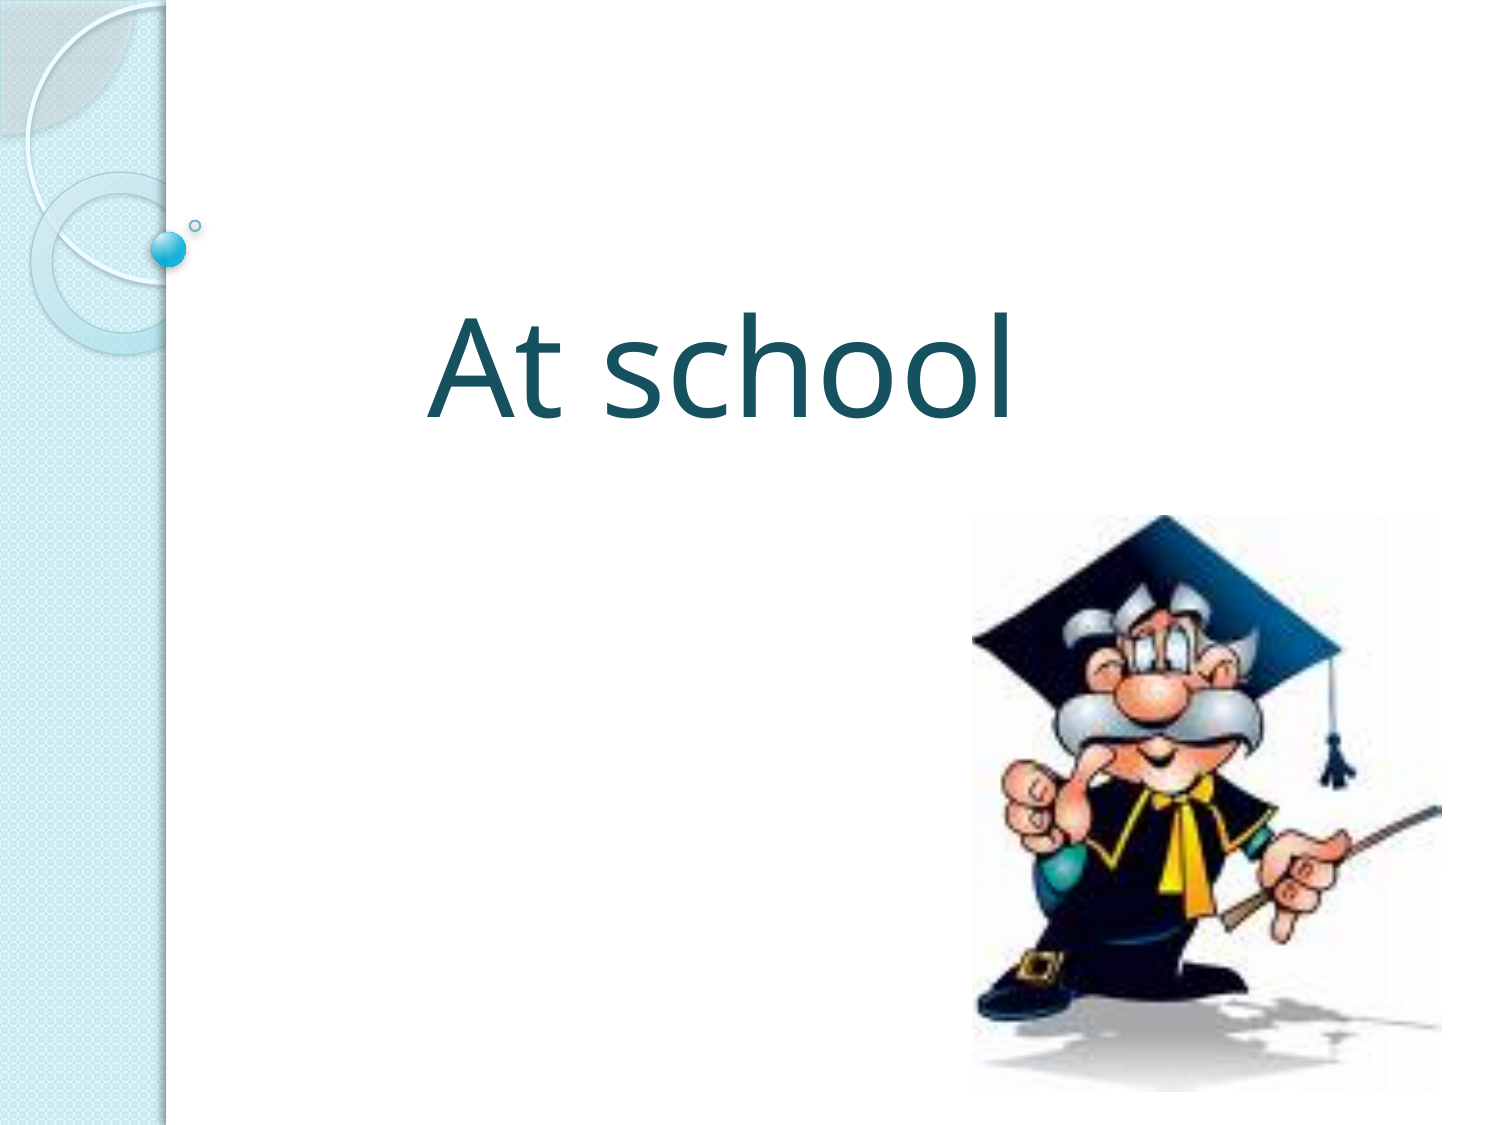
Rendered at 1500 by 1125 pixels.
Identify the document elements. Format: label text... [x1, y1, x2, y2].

title At school [152, 210, 1428, 453]
picture [972, 515, 1442, 1093]
